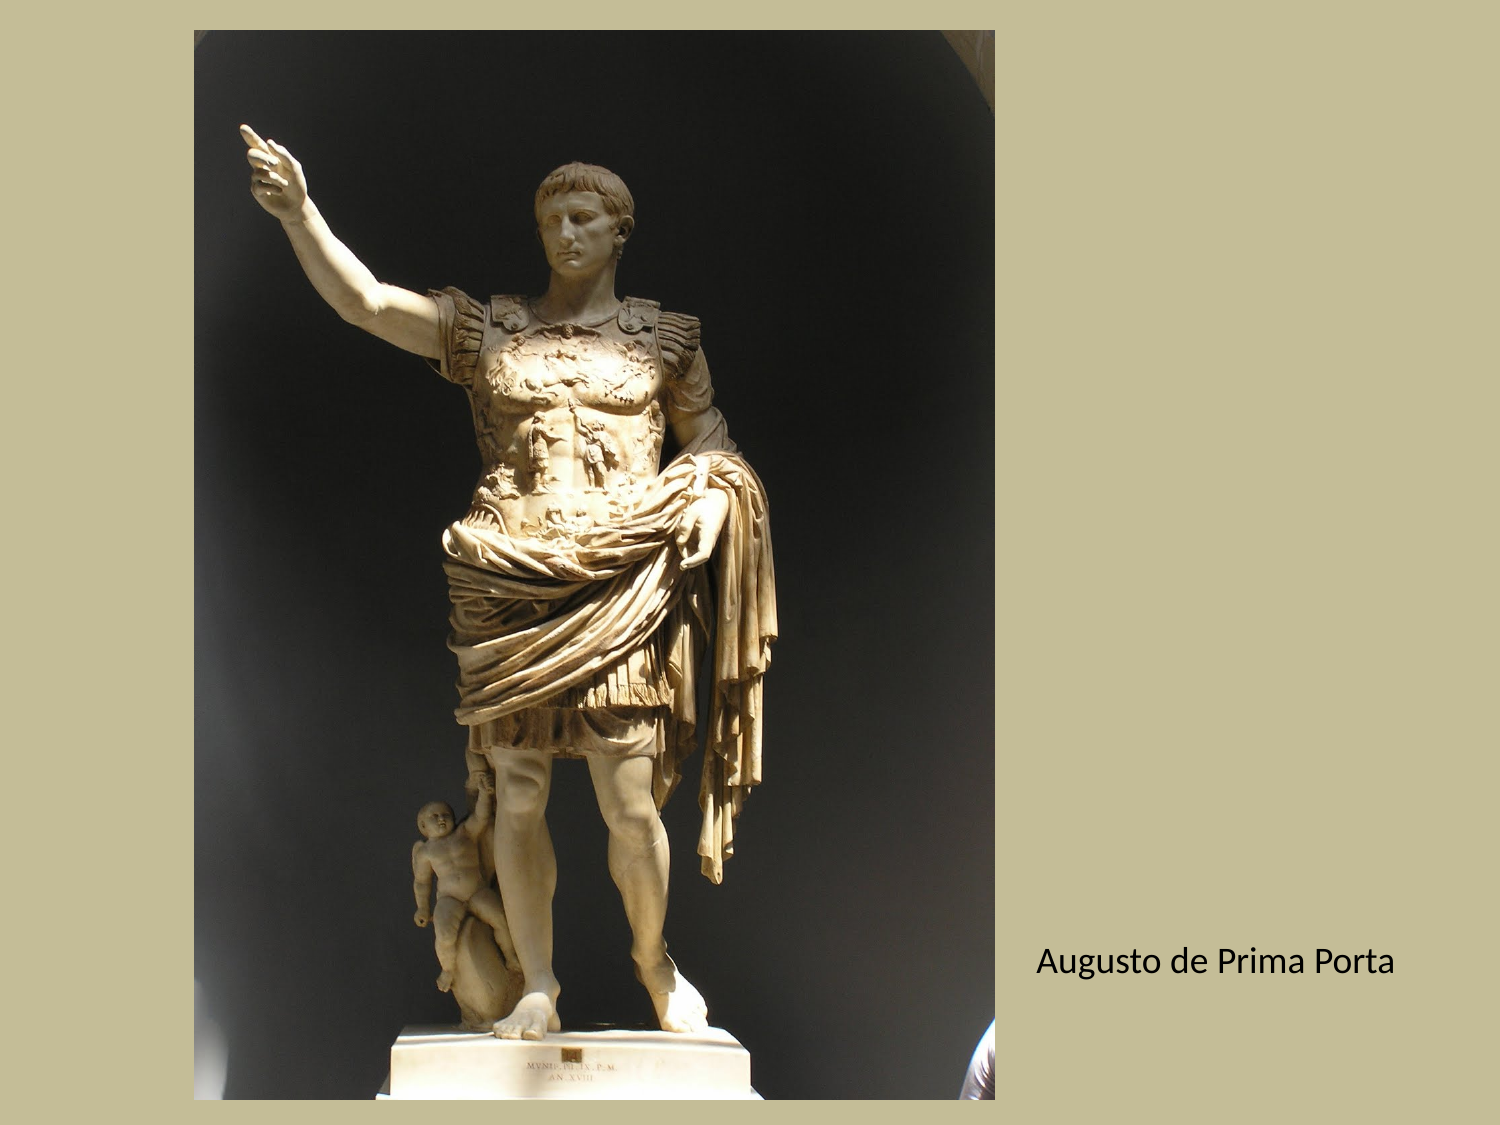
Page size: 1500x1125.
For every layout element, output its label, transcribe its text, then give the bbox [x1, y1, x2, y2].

text_box Augusto de Prima Porta [1021, 928, 1500, 989]
picture [194, 30, 995, 1100]
